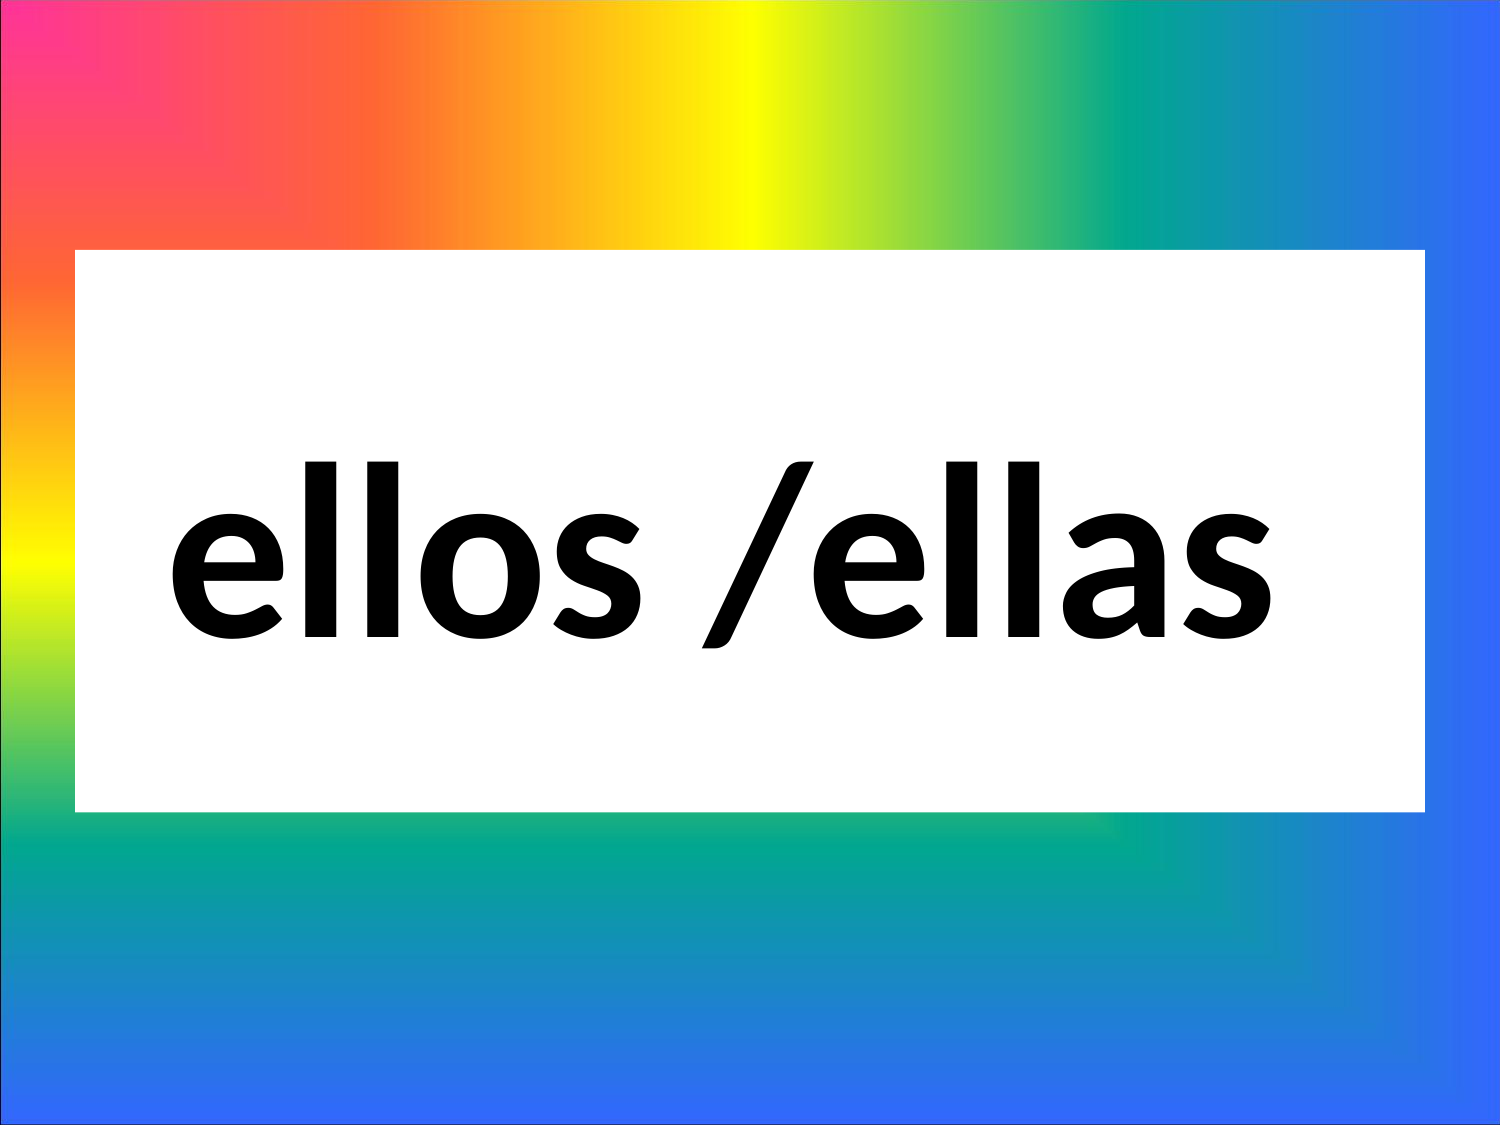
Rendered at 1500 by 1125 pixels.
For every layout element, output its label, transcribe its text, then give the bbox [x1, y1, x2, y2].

picture [0, 0, 1500, 1125]
list ellos /ellas [74, 249, 1426, 813]
